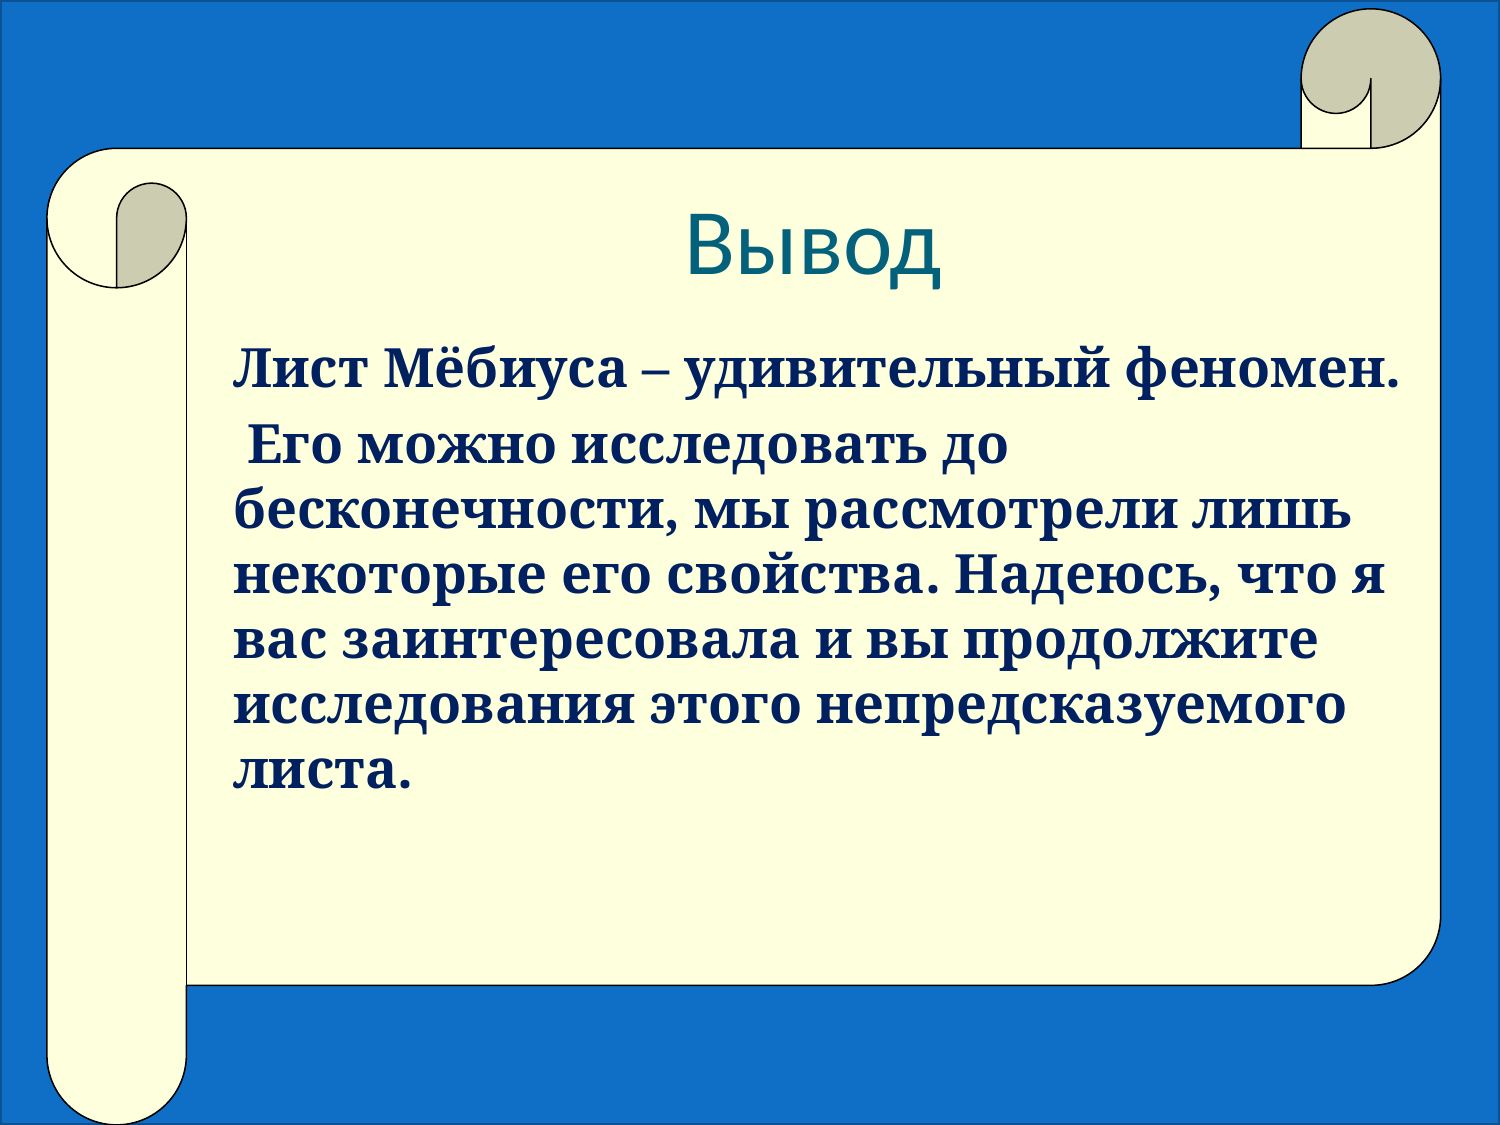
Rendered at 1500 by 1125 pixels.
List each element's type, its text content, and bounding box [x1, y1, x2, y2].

title [0, 0, 1500, 1125]
text_box Лист Мёбиуса – удивительный феномен. Его можно исследовать до бесконечности, мы рассмотрели лишь некоторые его свойства. Надеюсь, что я вас заинтересовала и вы продолжите исследования этого непредсказуемого листа. [218, 326, 1425, 964]
text_box [46, 8, 1441, 1125]
text_box Вывод [281, 172, 1278, 293]
